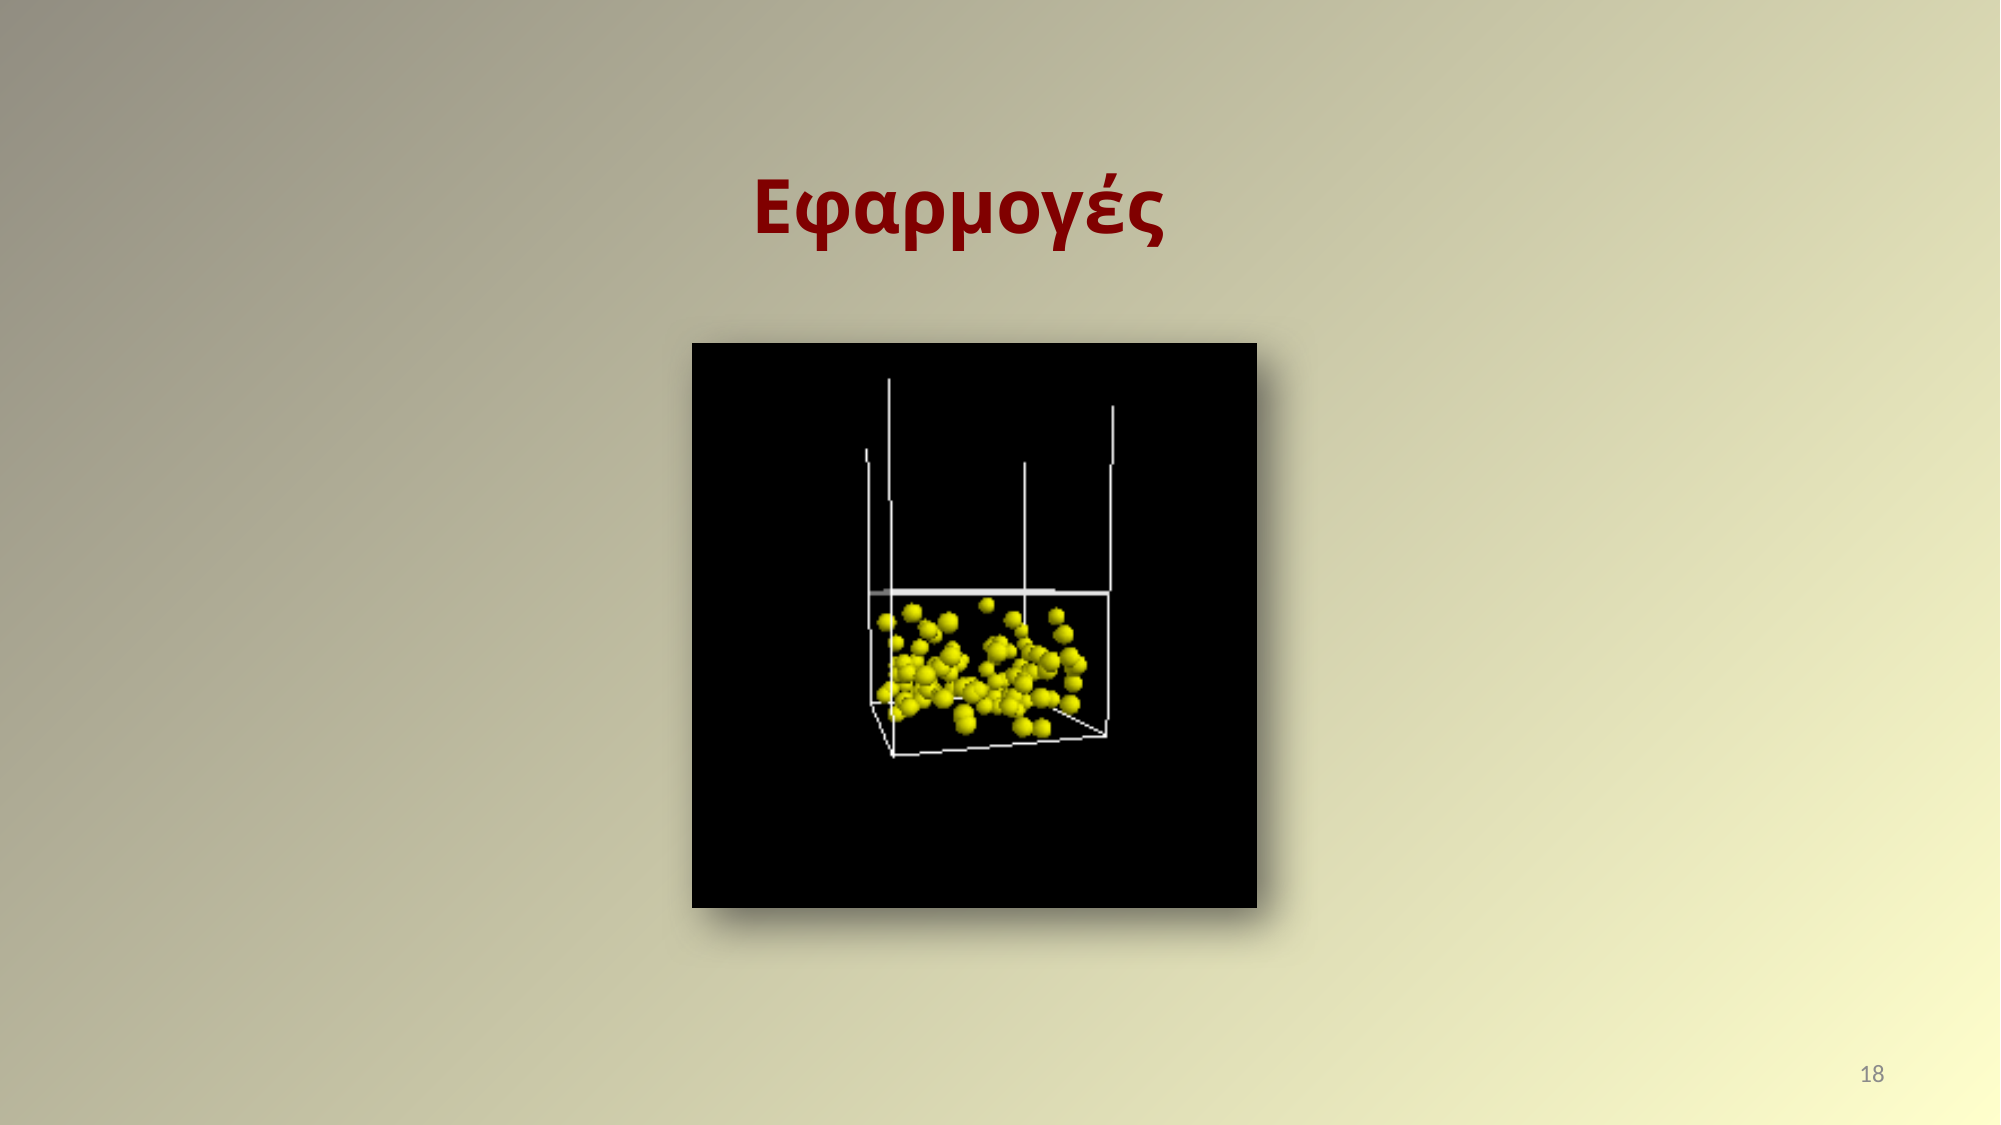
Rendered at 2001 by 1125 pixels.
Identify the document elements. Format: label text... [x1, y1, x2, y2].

slide_number 18 [1433, 1042, 1900, 1103]
picture [692, 343, 1257, 908]
text_box Εφαρμογές [658, 151, 1257, 276]
